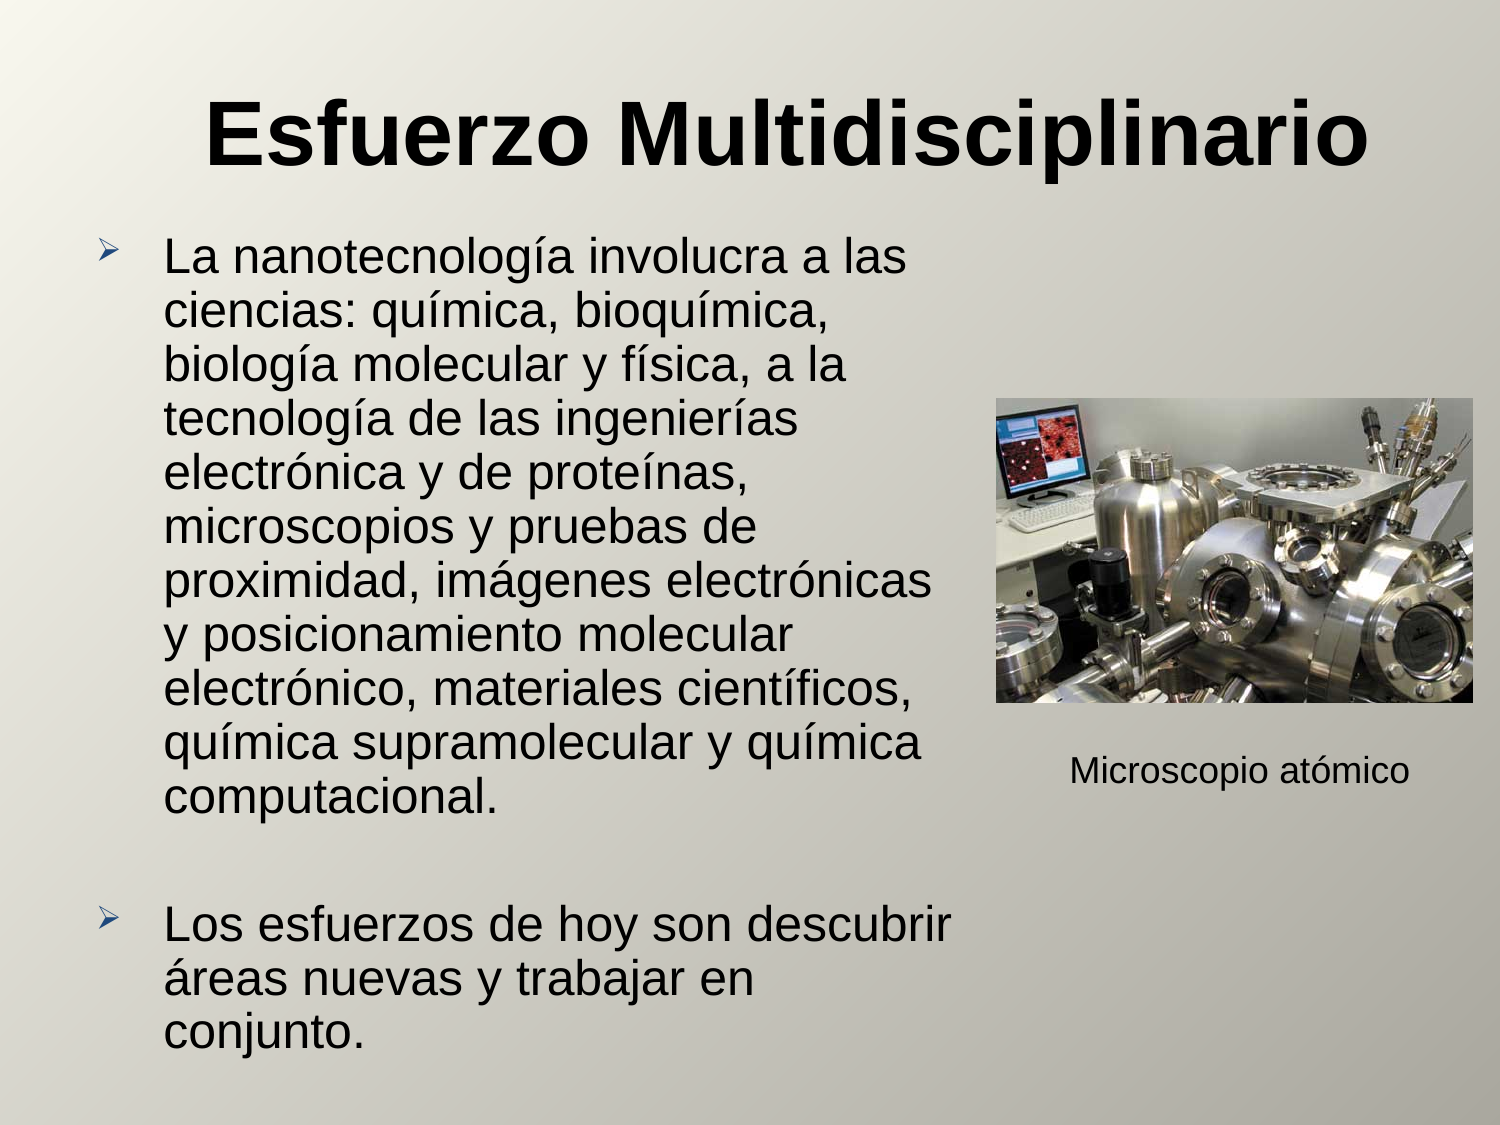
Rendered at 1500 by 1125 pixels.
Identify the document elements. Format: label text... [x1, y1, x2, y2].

text_box Microscopio atómico [1054, 746, 1430, 798]
list La nanotecnología involucra a las ciencias: química, bioquímica, biología molecular y física, a la tecnología de las ingenierías electrónica y de proteínas, microscopios y pruebas de proximidad, imágenes electrónicas y posicionamiento molecular electrónico, materiales científicos, química supramolecular y química computacional. Los esfuerzos de hoy son descubrir áreas nuevas y trabajar en conjunto. [58, 222, 973, 1091]
title Esfuerzo Multidisciplinario [113, 45, 1464, 212]
picture [995, 398, 1473, 704]
